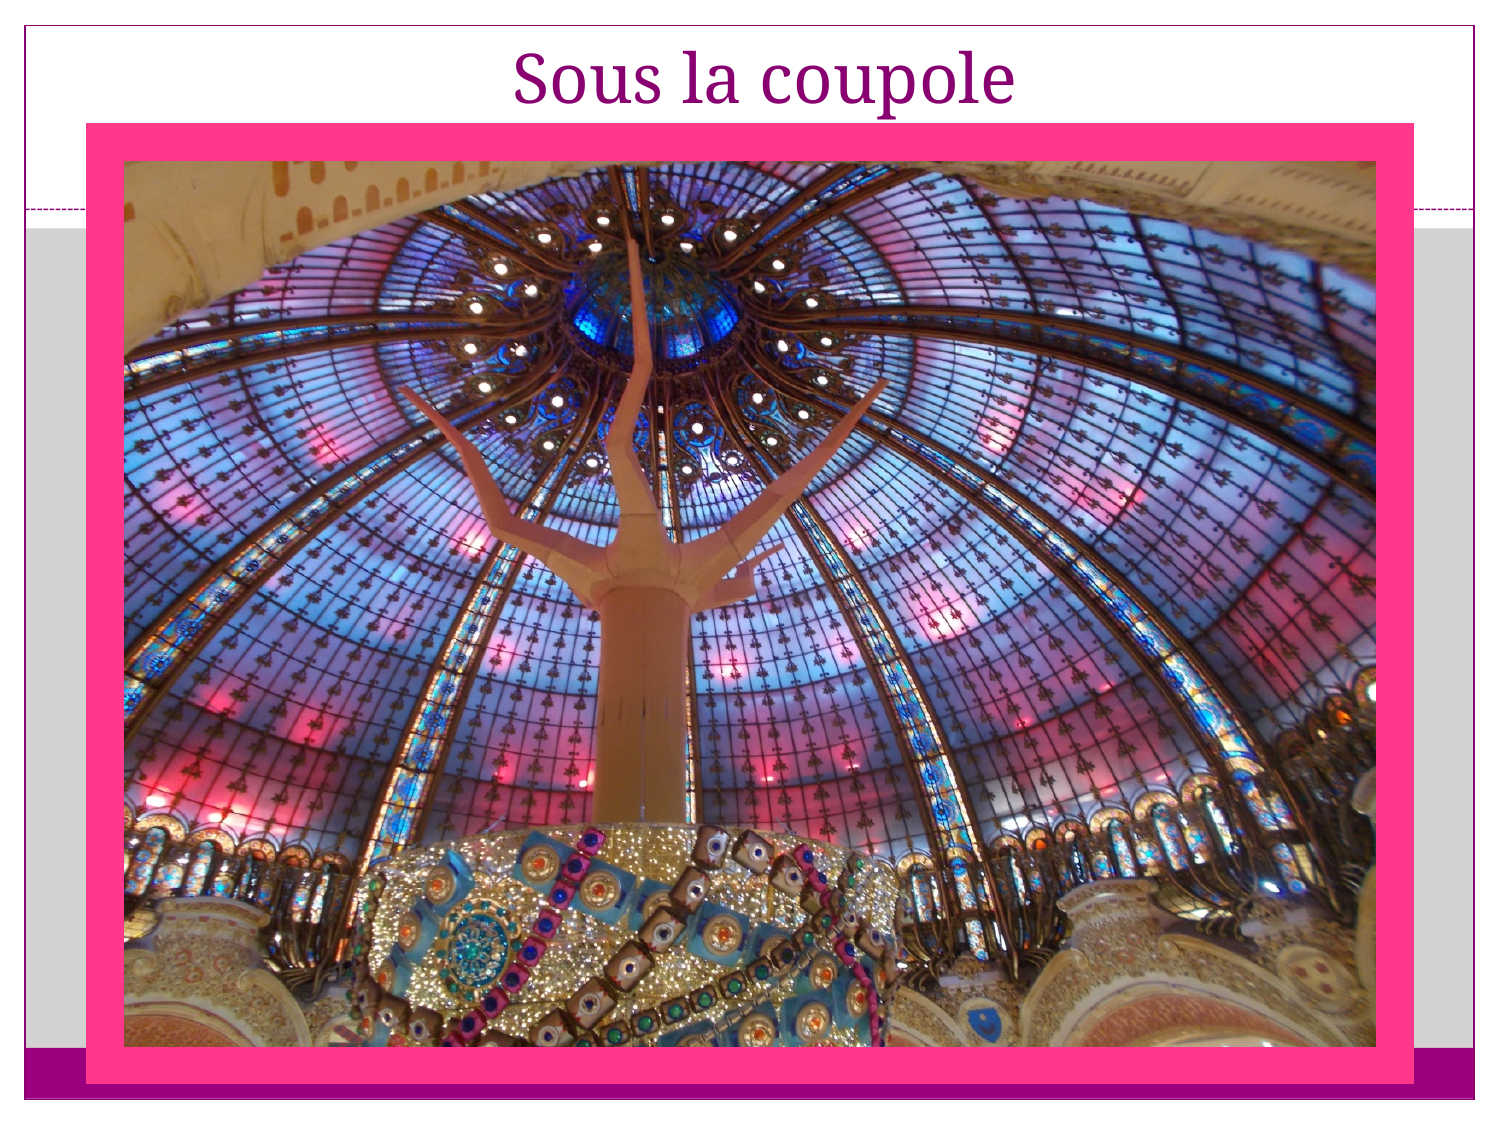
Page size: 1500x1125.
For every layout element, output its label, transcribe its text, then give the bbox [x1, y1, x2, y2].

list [123, 160, 1377, 1047]
title Sous la coupole [64, 0, 1465, 125]
